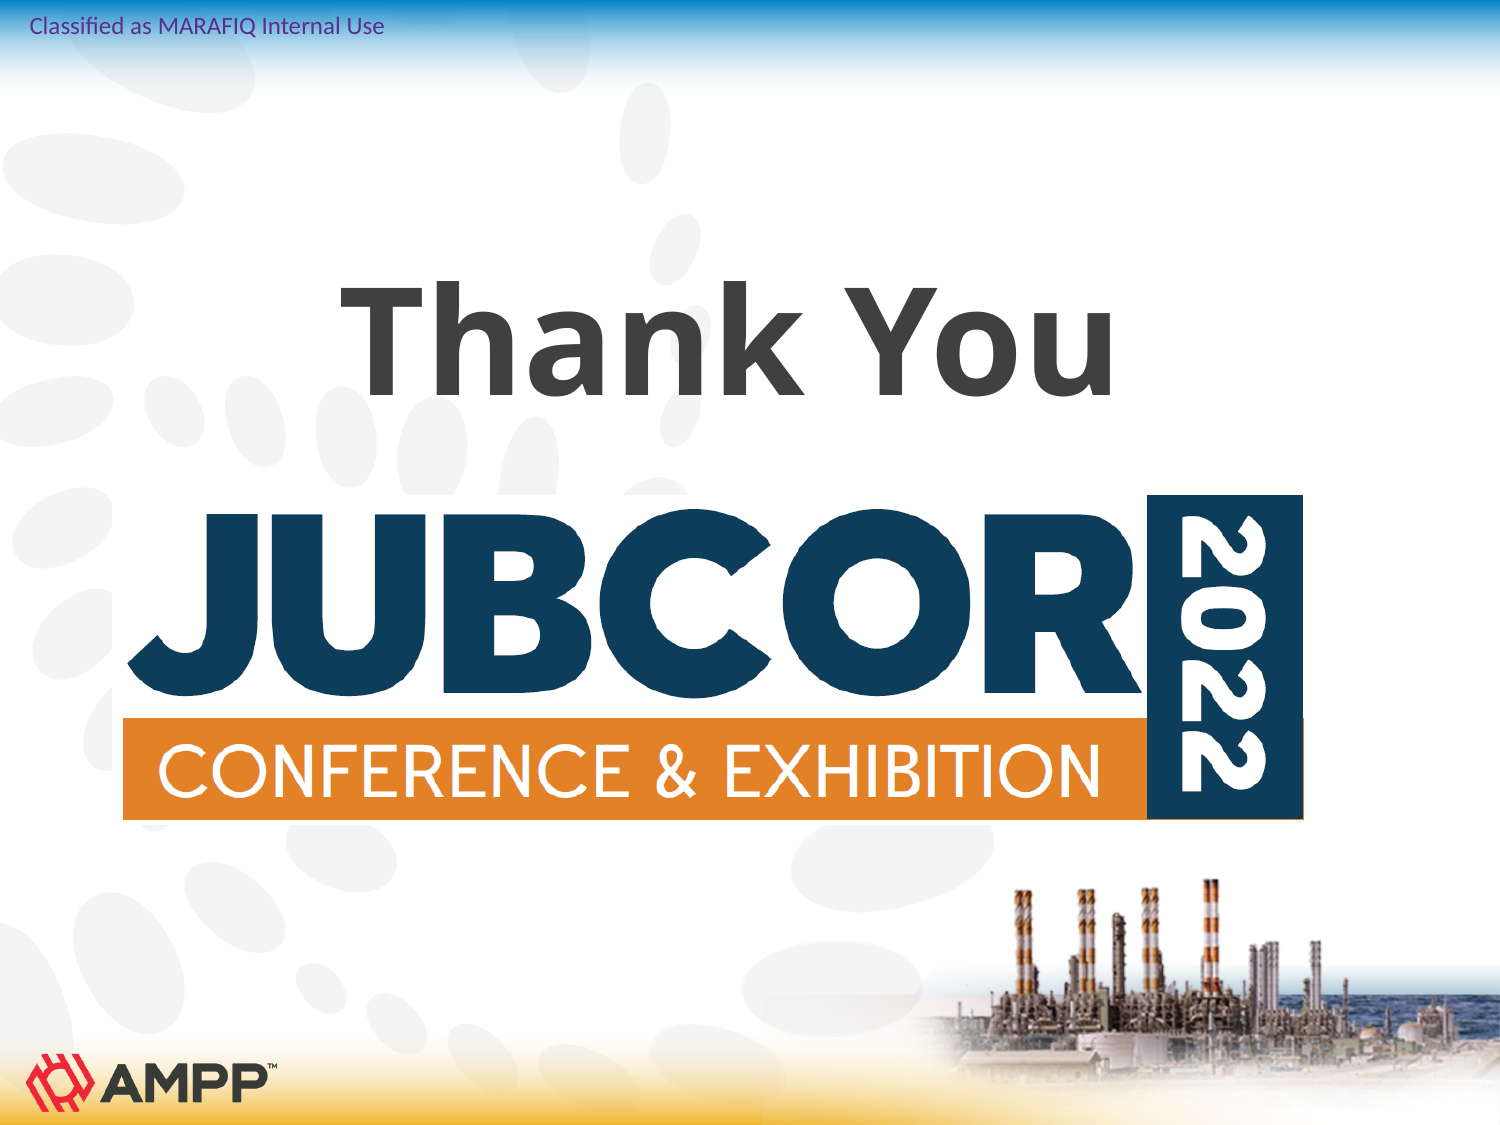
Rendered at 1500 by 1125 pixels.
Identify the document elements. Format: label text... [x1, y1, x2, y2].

picture [24, 1052, 278, 1113]
picture [112, 495, 1500, 1125]
text_box Thank You [323, 237, 1137, 433]
